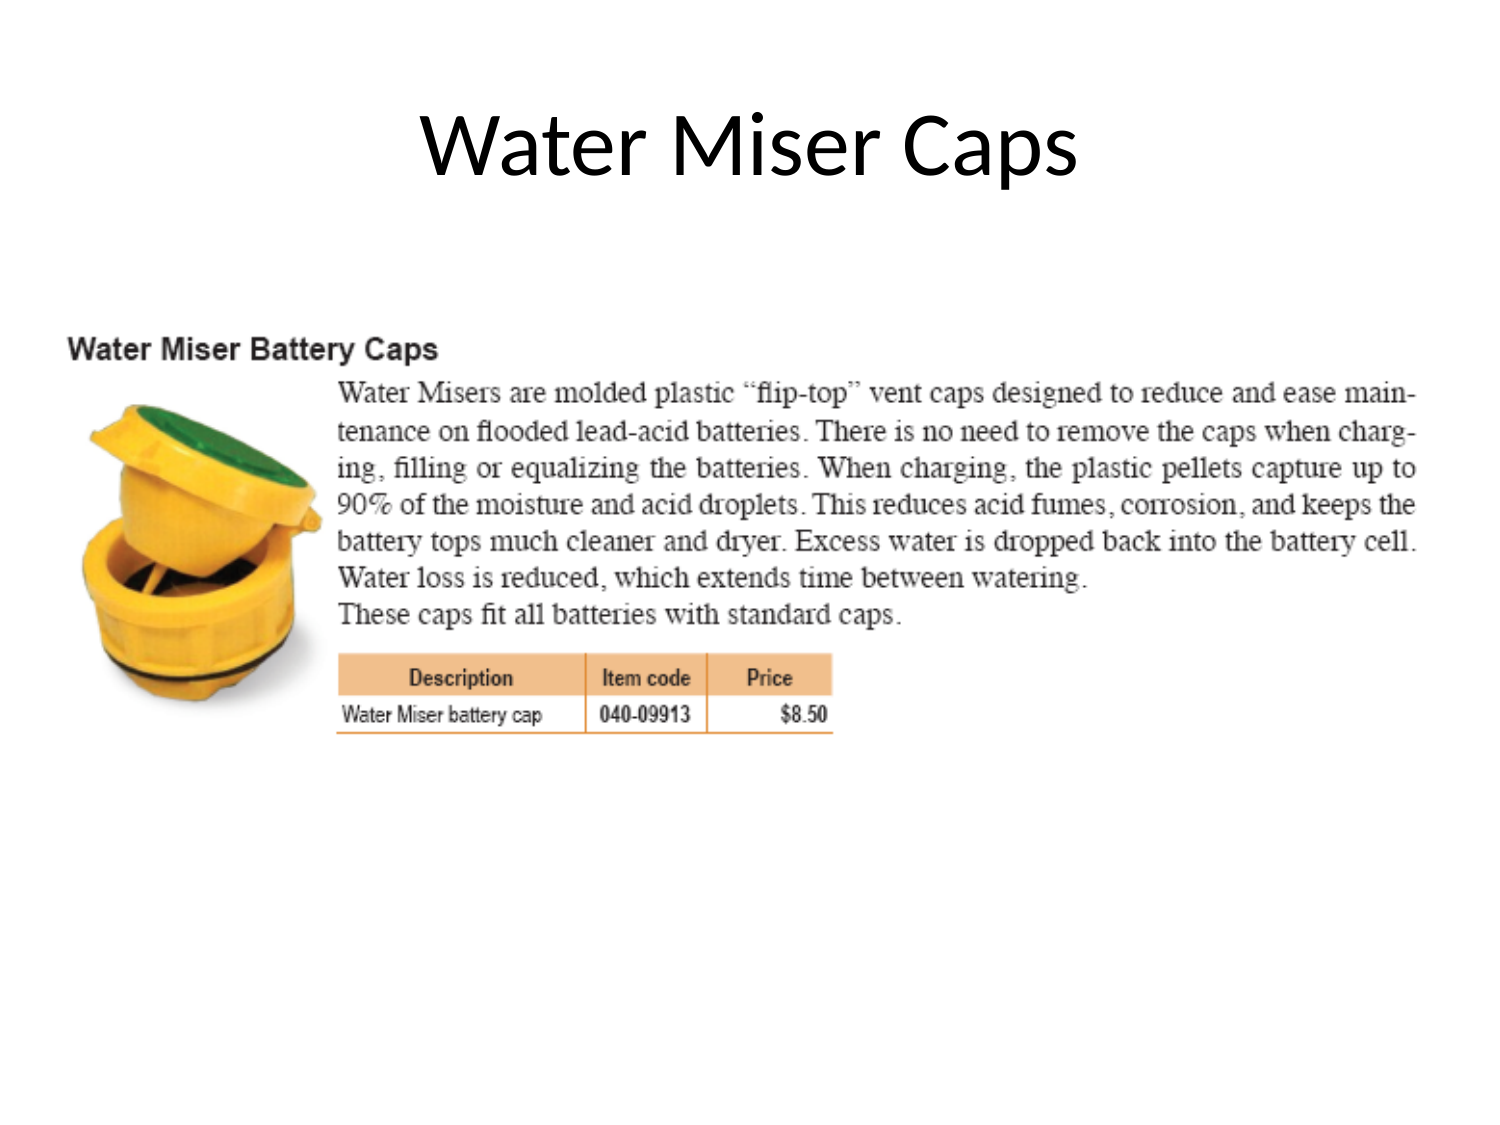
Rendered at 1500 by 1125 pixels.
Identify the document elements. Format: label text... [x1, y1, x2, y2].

title Water Miser Caps [75, 45, 1425, 233]
picture [49, 324, 1438, 742]
